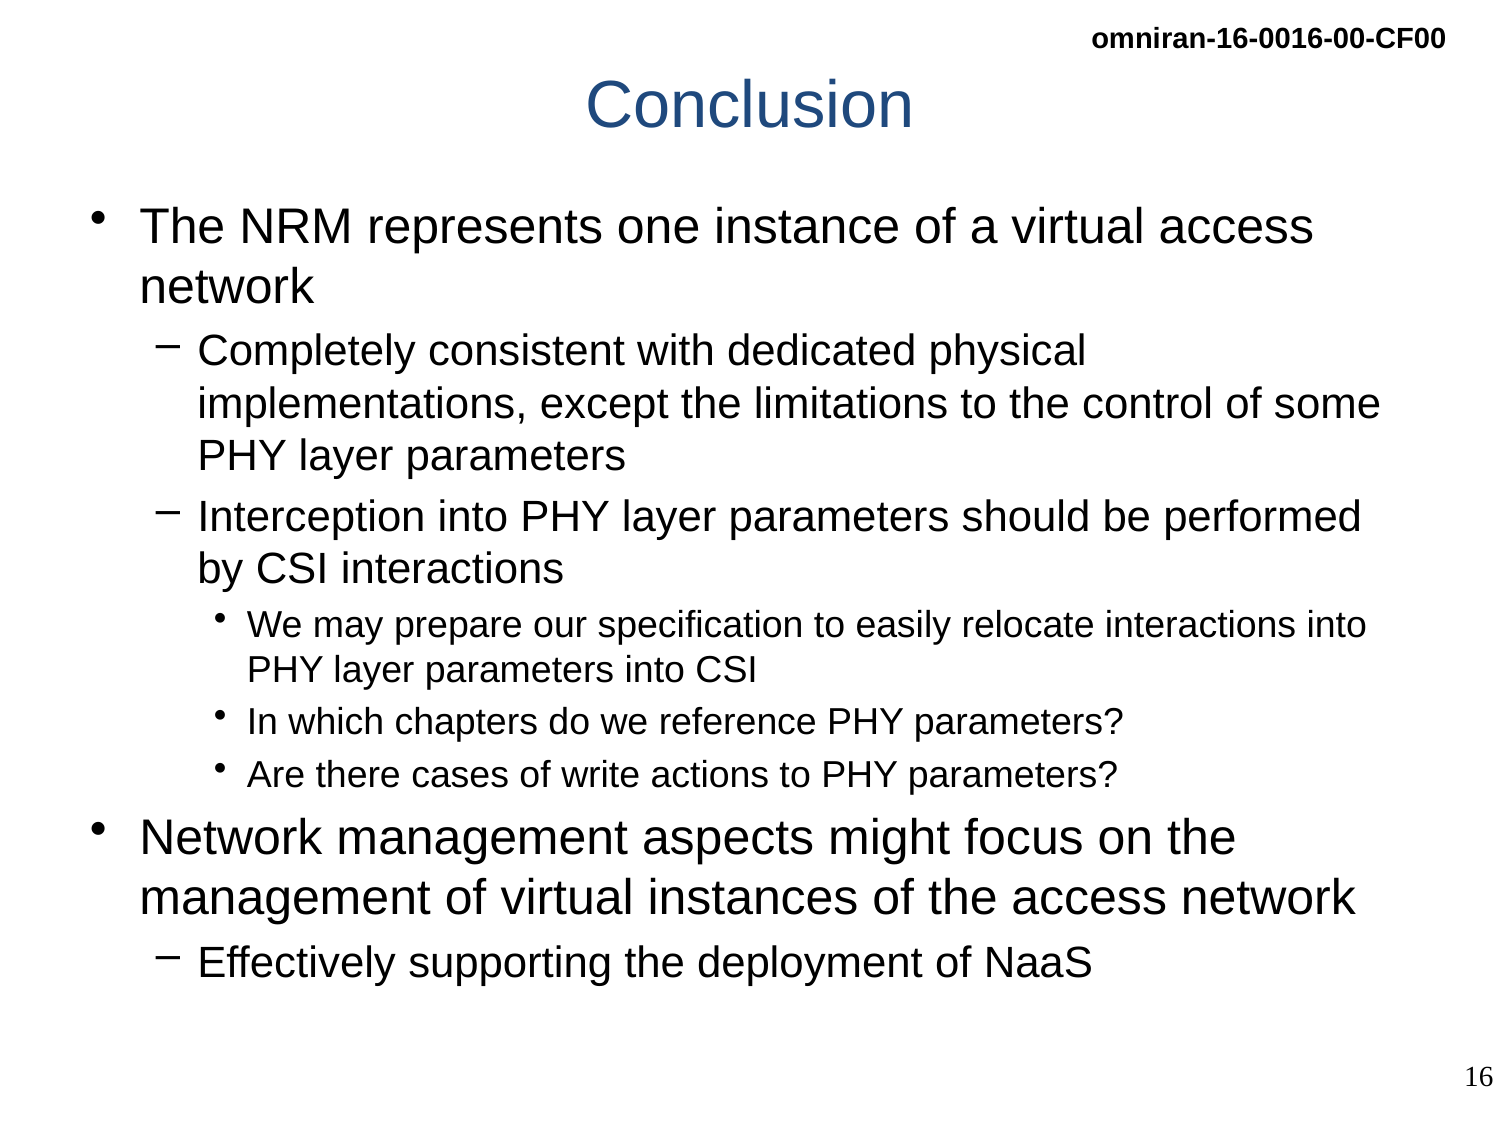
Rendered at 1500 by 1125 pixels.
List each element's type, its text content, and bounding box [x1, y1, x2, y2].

list The NRM represents one instance of a virtual access network Completely consistent with dedicated physical implementations, except the limitations to the control of some PHY layer parameters Interception into PHY layer parameters should be performed by CSI interactions We may prepare our specification to easily relocate interactions into PHY layer parameters into CSI In which chapters do we reference PHY parameters? Are there cases of write actions to PHY parameters? Network management aspects might focus on the management of virtual instances of the access network Effectively supporting the deployment of NaaS [75, 185, 1425, 1005]
title Conclusion [75, 45, 1425, 157]
